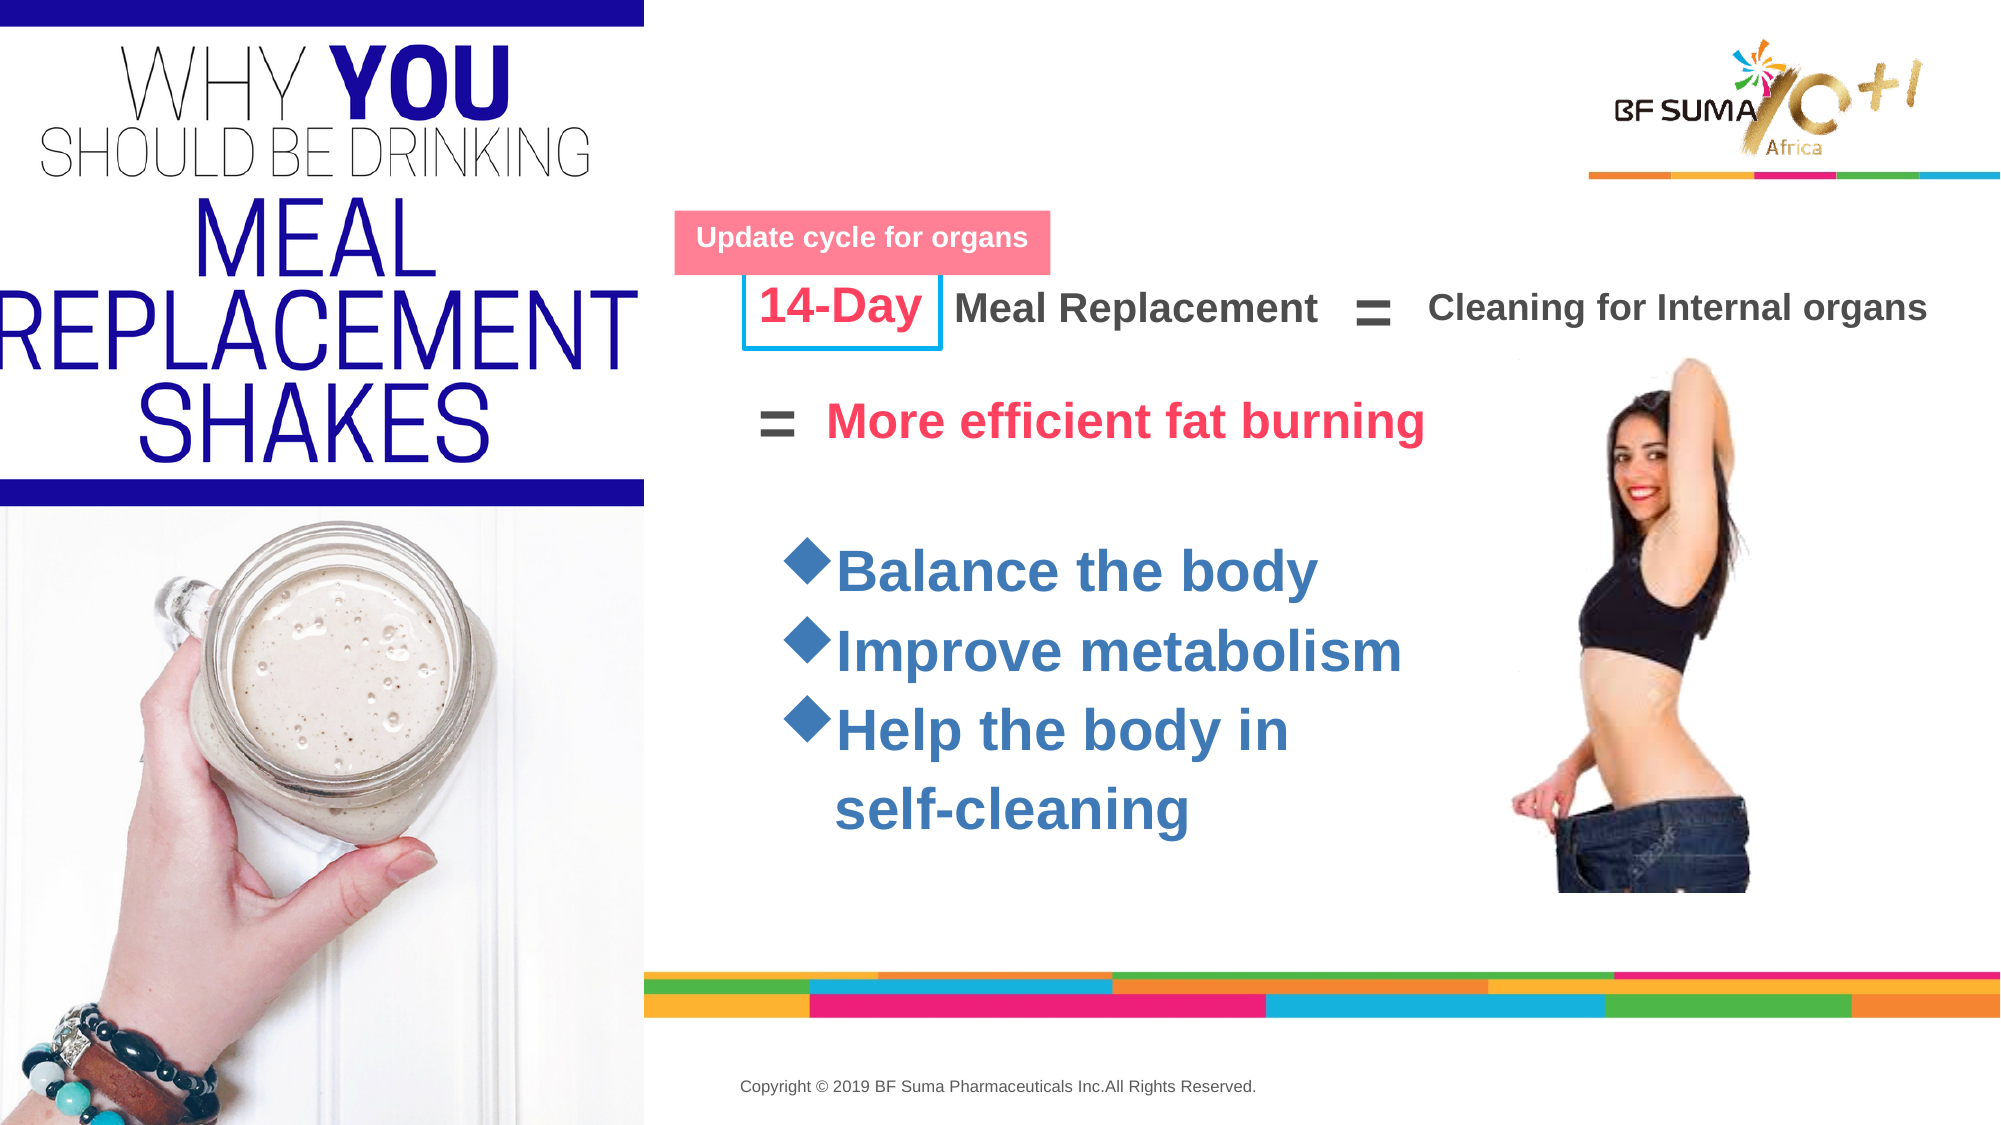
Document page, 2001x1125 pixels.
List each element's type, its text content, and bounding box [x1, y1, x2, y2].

text_box = [744, 372, 822, 468]
text_box More efficient fat burning [822, 381, 1442, 456]
text_box Cleaning for Internal organs [1417, 275, 1944, 335]
text_box = [1339, 261, 1417, 357]
picture [0, 0, 2001, 1125]
text_box Update cycle for organs [673, 209, 1053, 277]
text_box [742, 277, 943, 351]
text_box Balance the body Improve metabolism Help the body in self-cleaning [763, 517, 1437, 849]
text_box 14-Day Meal Replacement [943, 265, 1339, 341]
